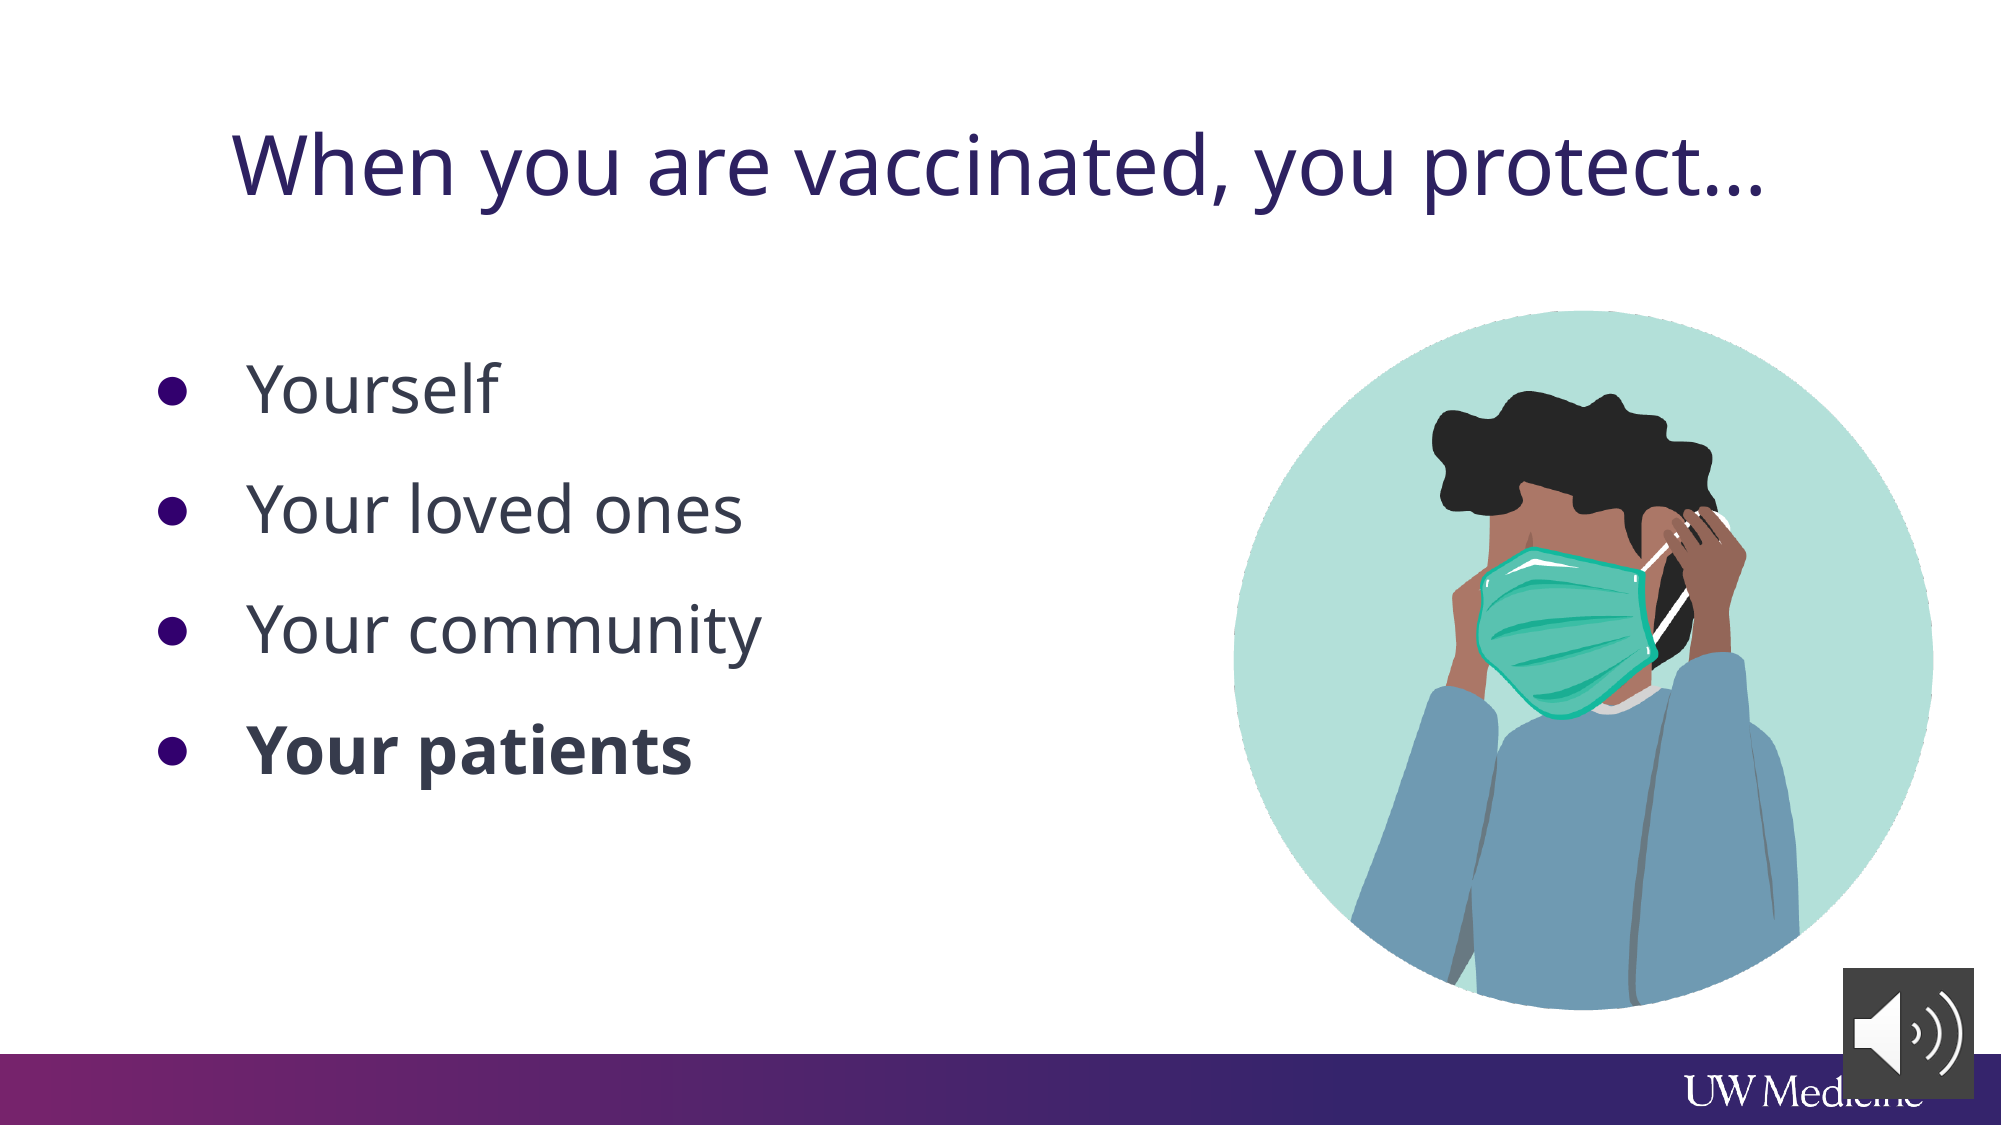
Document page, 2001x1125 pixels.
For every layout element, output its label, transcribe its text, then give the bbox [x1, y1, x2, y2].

list Yourself Your loved ones Your community Your patients [137, 299, 1063, 1014]
picture [1063, 277, 2001, 1125]
title When you are vaccinated, you protect… [137, 59, 1863, 278]
